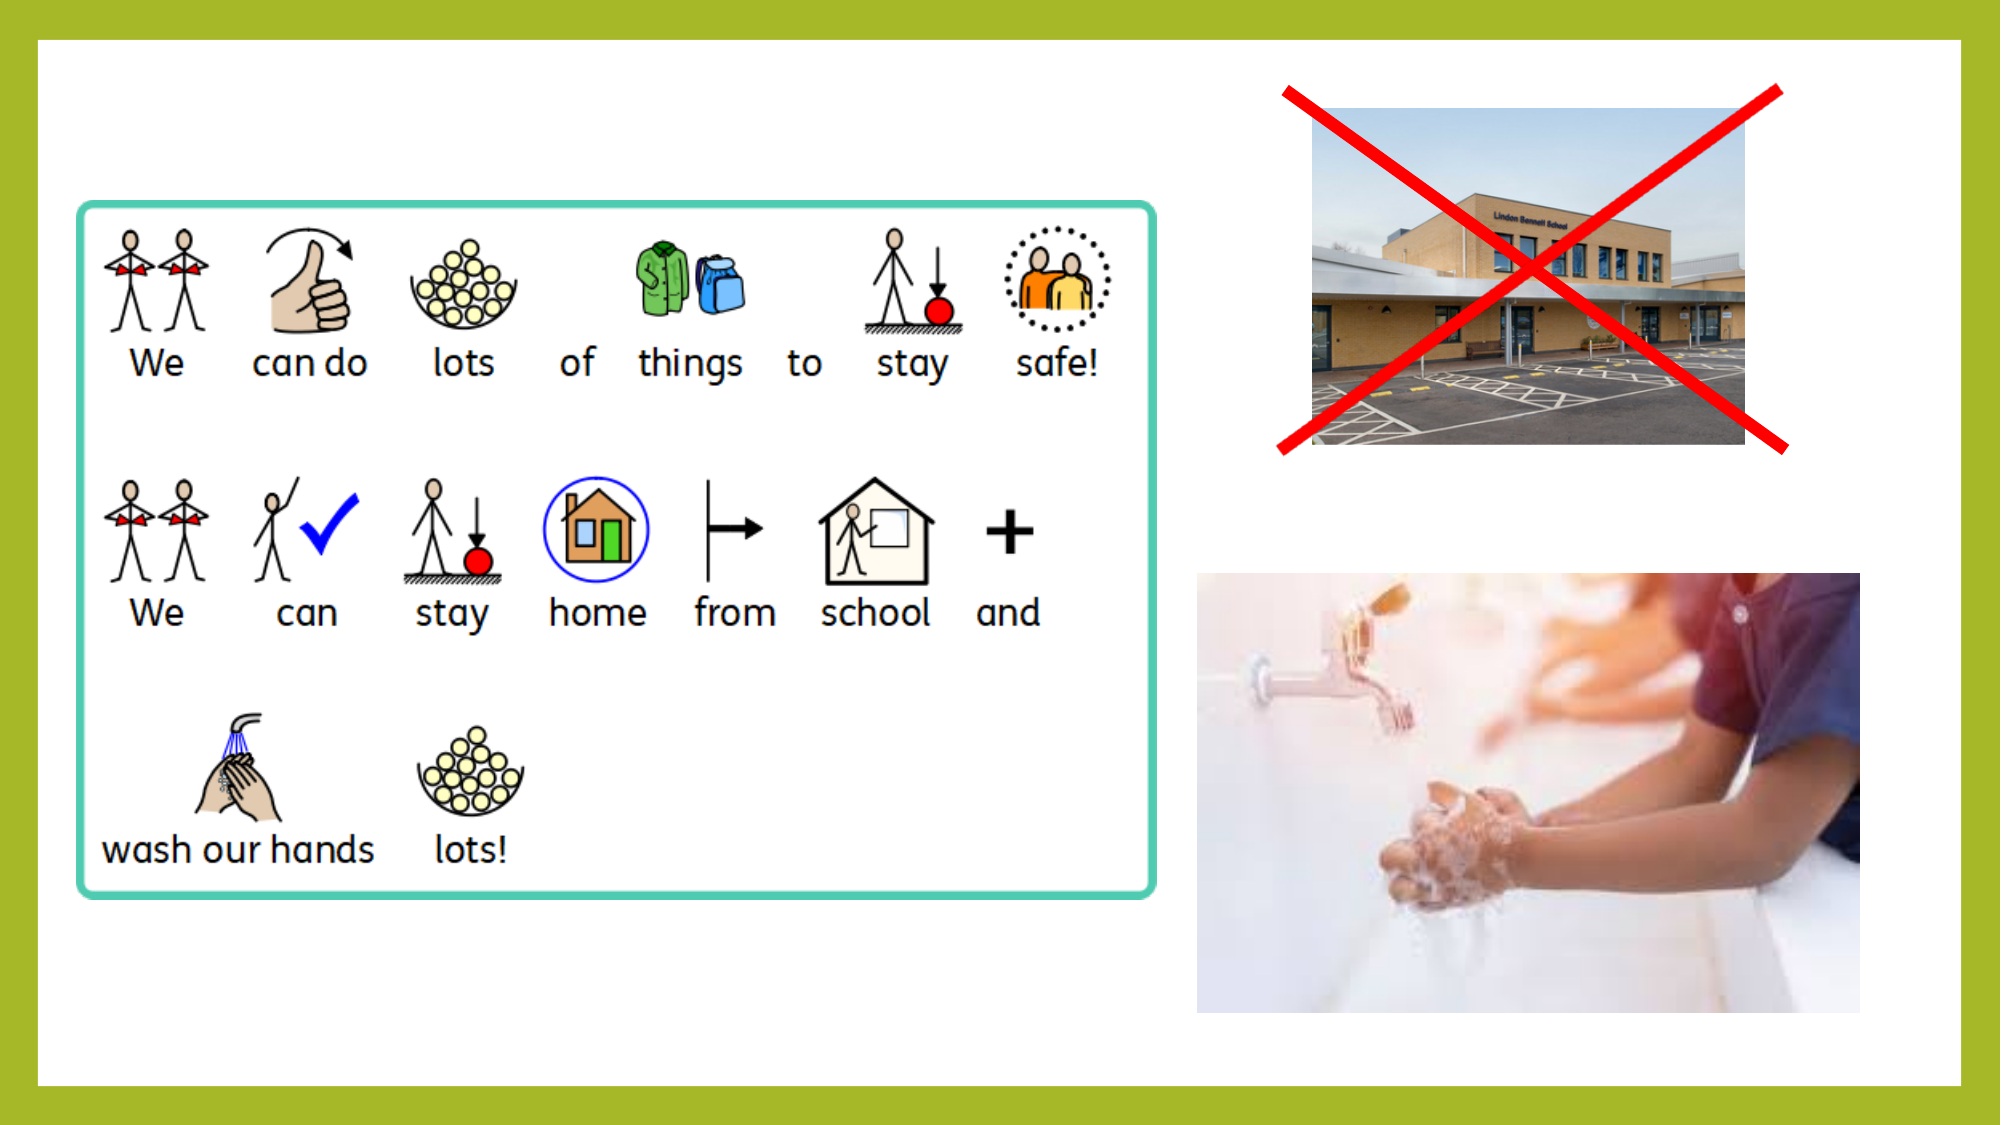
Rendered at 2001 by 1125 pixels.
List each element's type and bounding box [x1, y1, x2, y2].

picture [1272, 0, 1785, 571]
picture [76, 200, 1157, 900]
picture [1196, 573, 1861, 1014]
